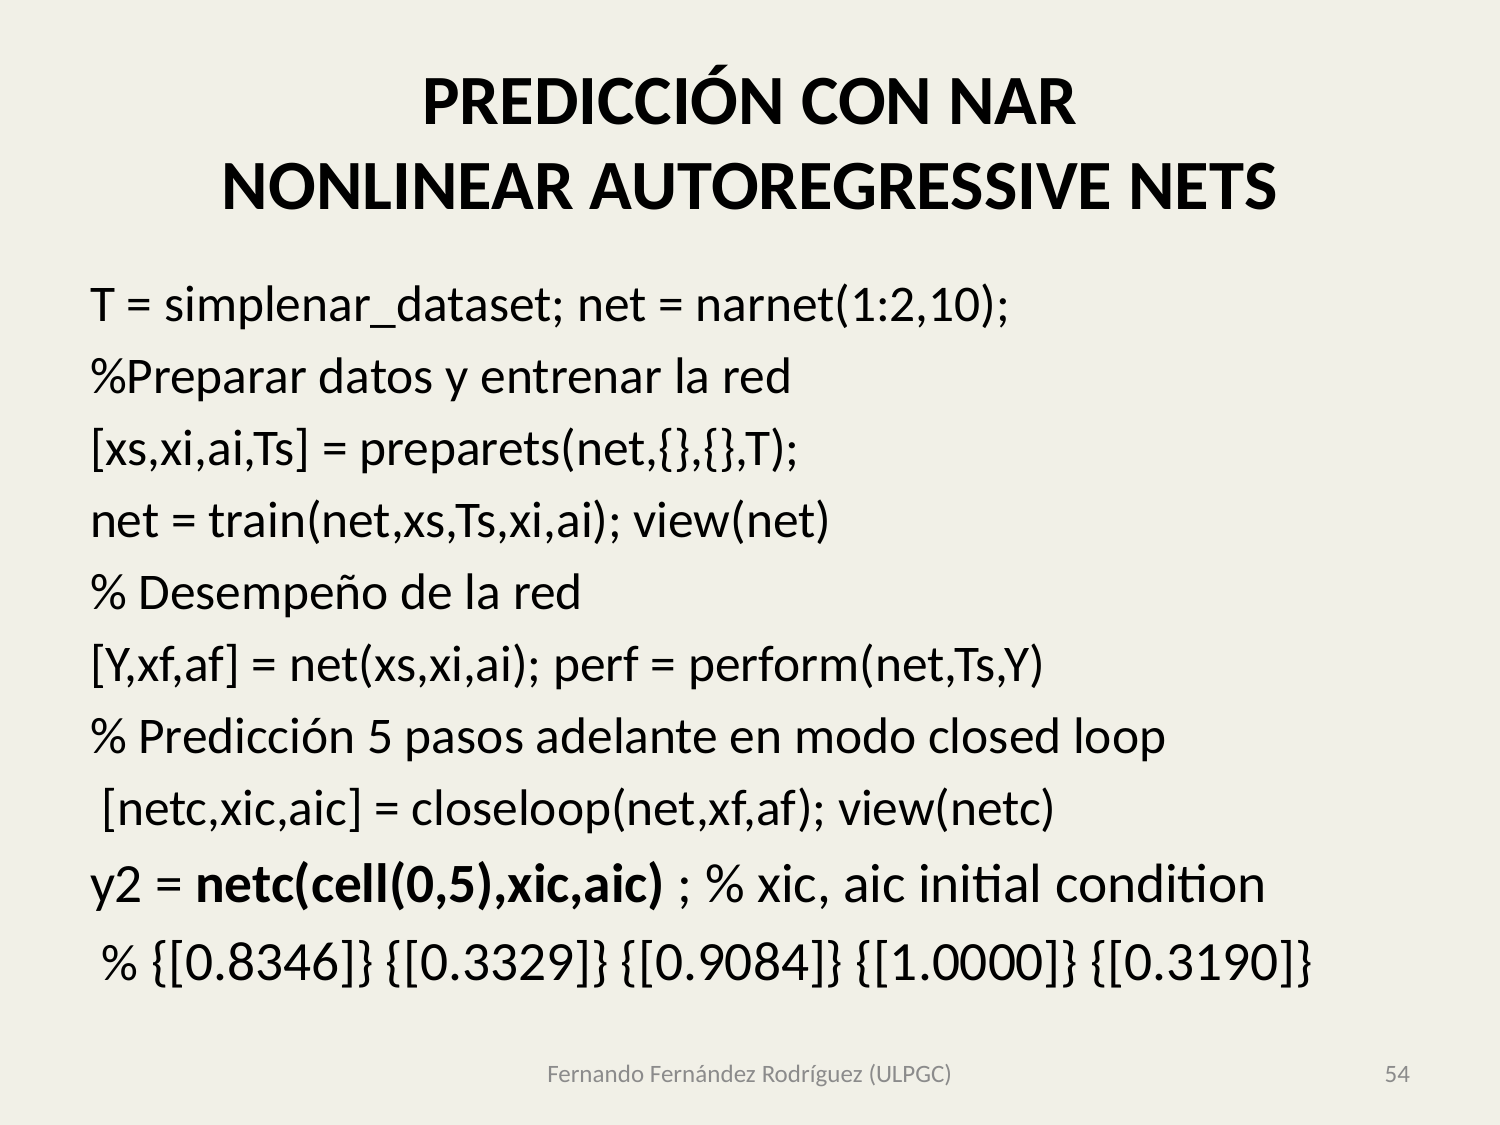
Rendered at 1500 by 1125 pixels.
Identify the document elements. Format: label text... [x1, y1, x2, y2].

footer Fernando Fernández Rodríguez (ULPGC) [512, 1042, 988, 1103]
slide_number 54 [1074, 1042, 1425, 1103]
list T = simplenar_dataset; net = narnet(1:2,10); %Preparar datos y entrenar la red [xs,xi,ai,Ts] = preparets(net,{},{},T); net = train(net,xs,Ts,xi,ai); view(net) % Desempeño de la red [Y,xf,af] = net(xs,xi,ai); perf = perform(net,Ts,Y) % Predicción 5 pasos adelante en modo closed loop [netc,xic,aic] = closeloop(net,xf,af); view(netc) y2 = netc(cell(0,5),xic,aic) ; % xic, aic initial condition % {[0.8346]} {[0.3329]} {[0.9084]} {[1.0000]} {[0.3190]} [75, 262, 1425, 1005]
title PREDICCIÓN CON NAR NONLINEAR AUTOREGRESSIVE NETS [75, 45, 1425, 233]
